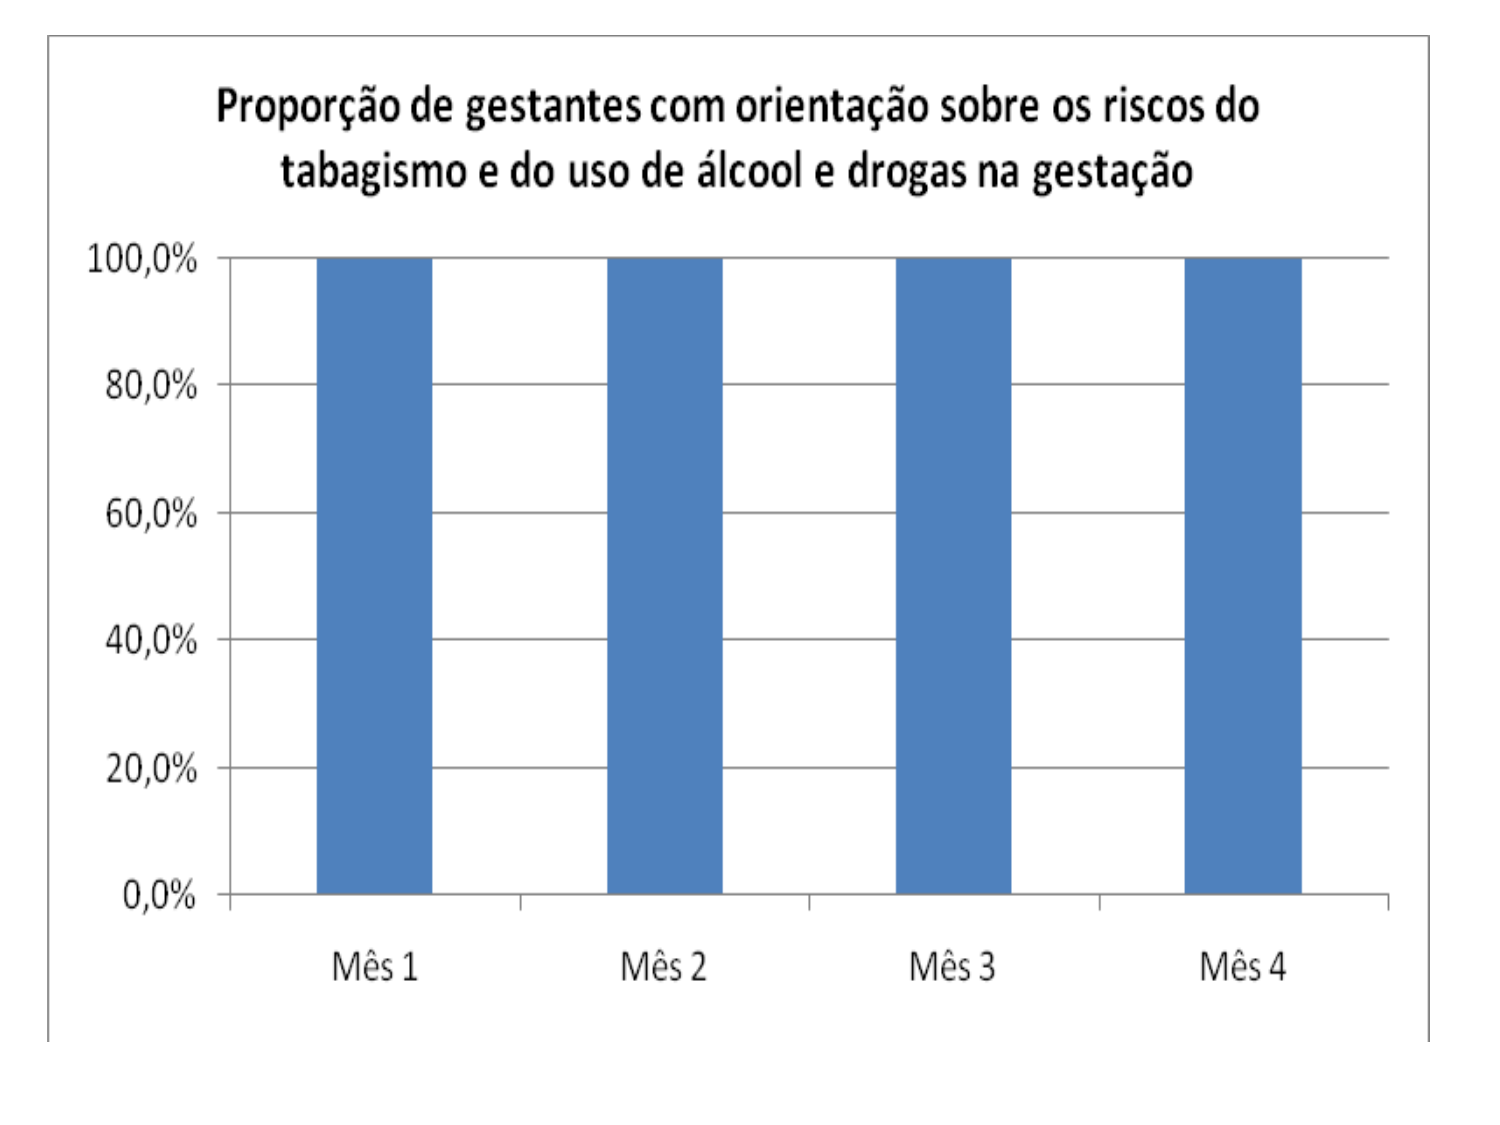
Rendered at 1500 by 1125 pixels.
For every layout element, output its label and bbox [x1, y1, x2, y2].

picture [46, 34, 1430, 1044]
